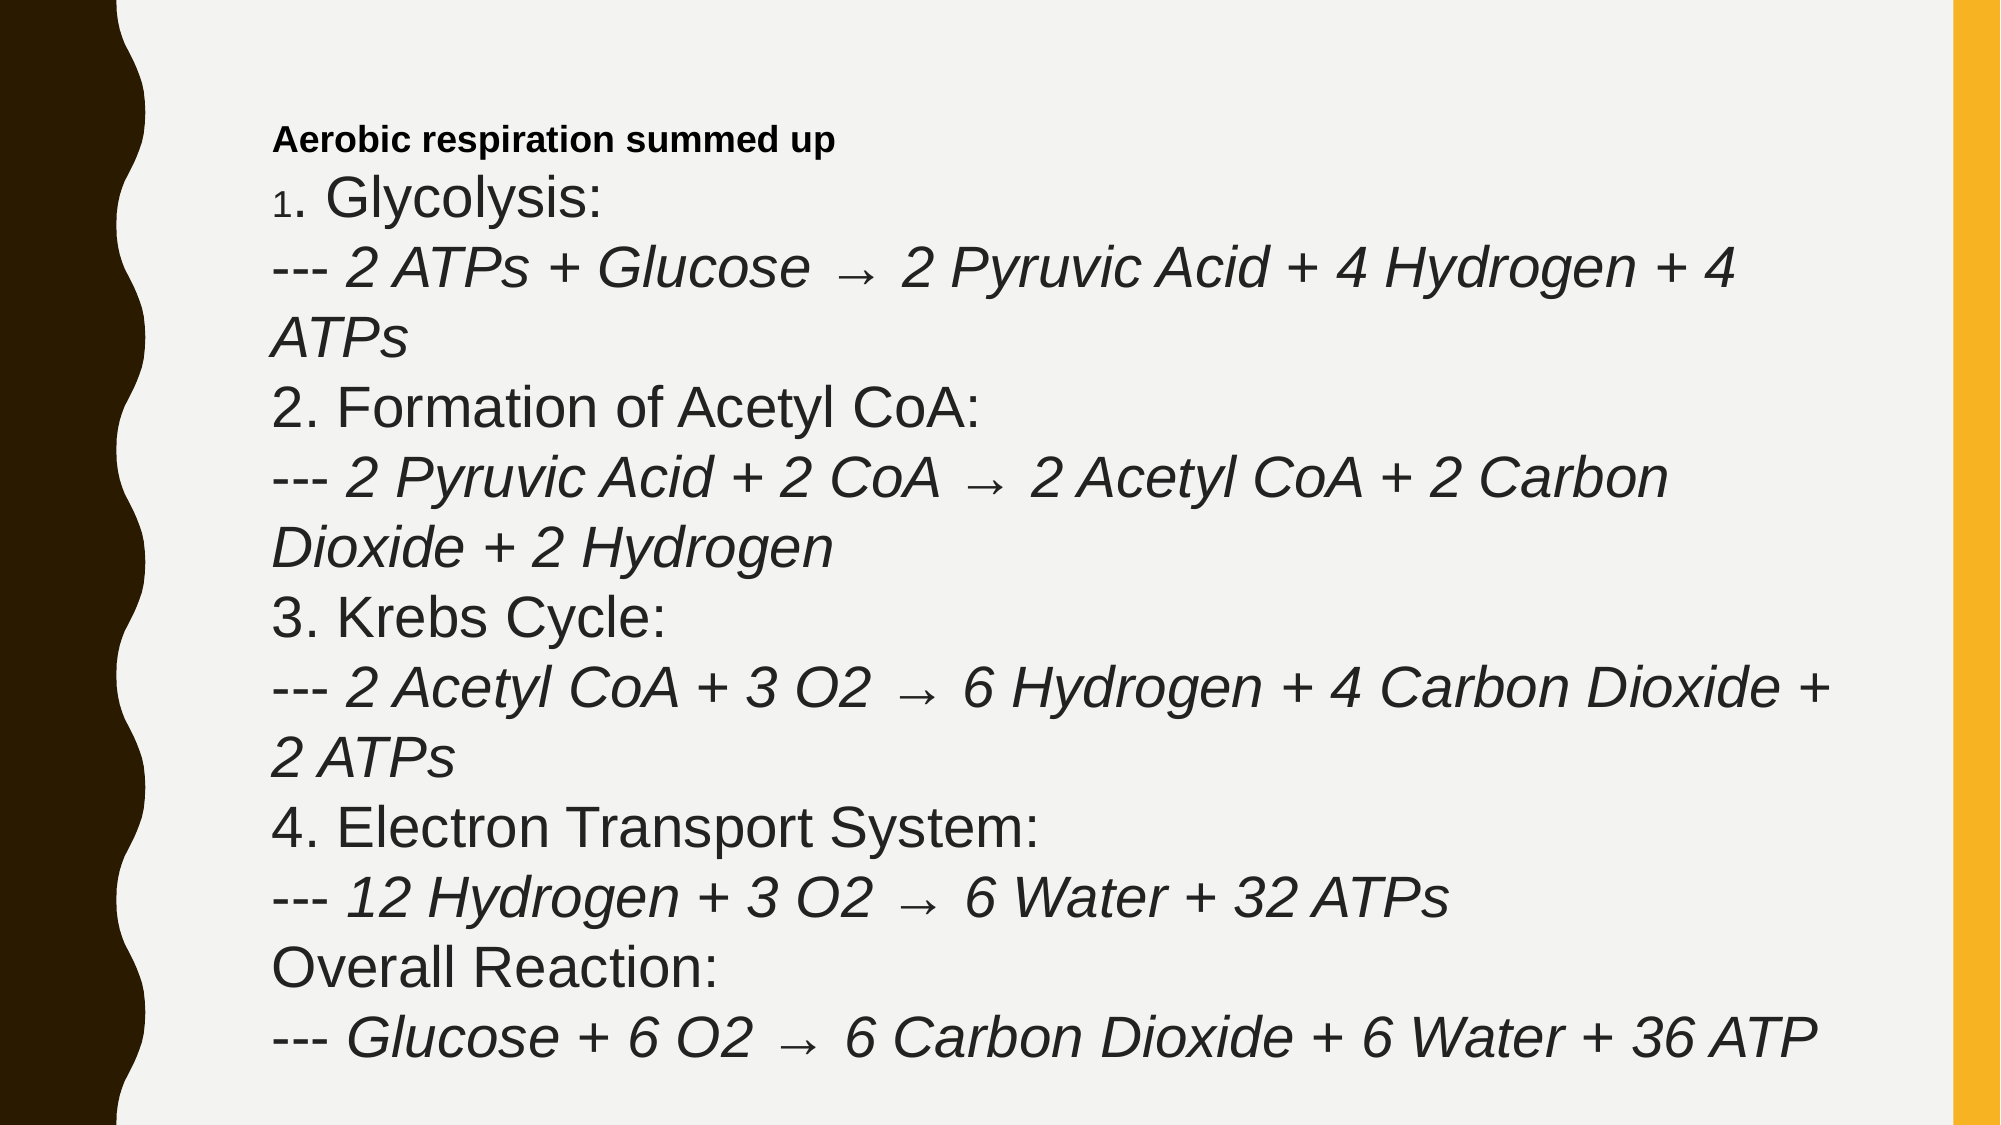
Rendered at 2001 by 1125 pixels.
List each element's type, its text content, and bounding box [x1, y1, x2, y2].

text_box Aerobic respiration summed up 1. Glycolysis: --- 2 ATPs + Glucose → 2 Pyruvic Acid + 4 Hydrogen + 4 ATPs 2. Formation of Acetyl CoA: --- 2 Pyruvic Acid + 2 CoA → 2 Acetyl CoA + 2 Carbon Dioxide + 2 Hydrogen 3. Krebs Cycle: --- 2 Acetyl CoA + 3 O2 → 6 Hydrogen + 4 Carbon Dioxide + 2 ATPs 4. Electron Transport System: --- 12 Hydrogen + 3 O2 → 6 Water + 32 ATPs Overall Reaction: --- Glucose + 6 O2 → 6 Carbon Dioxide + 6 Water + 36 ATP [257, 107, 1856, 1077]
